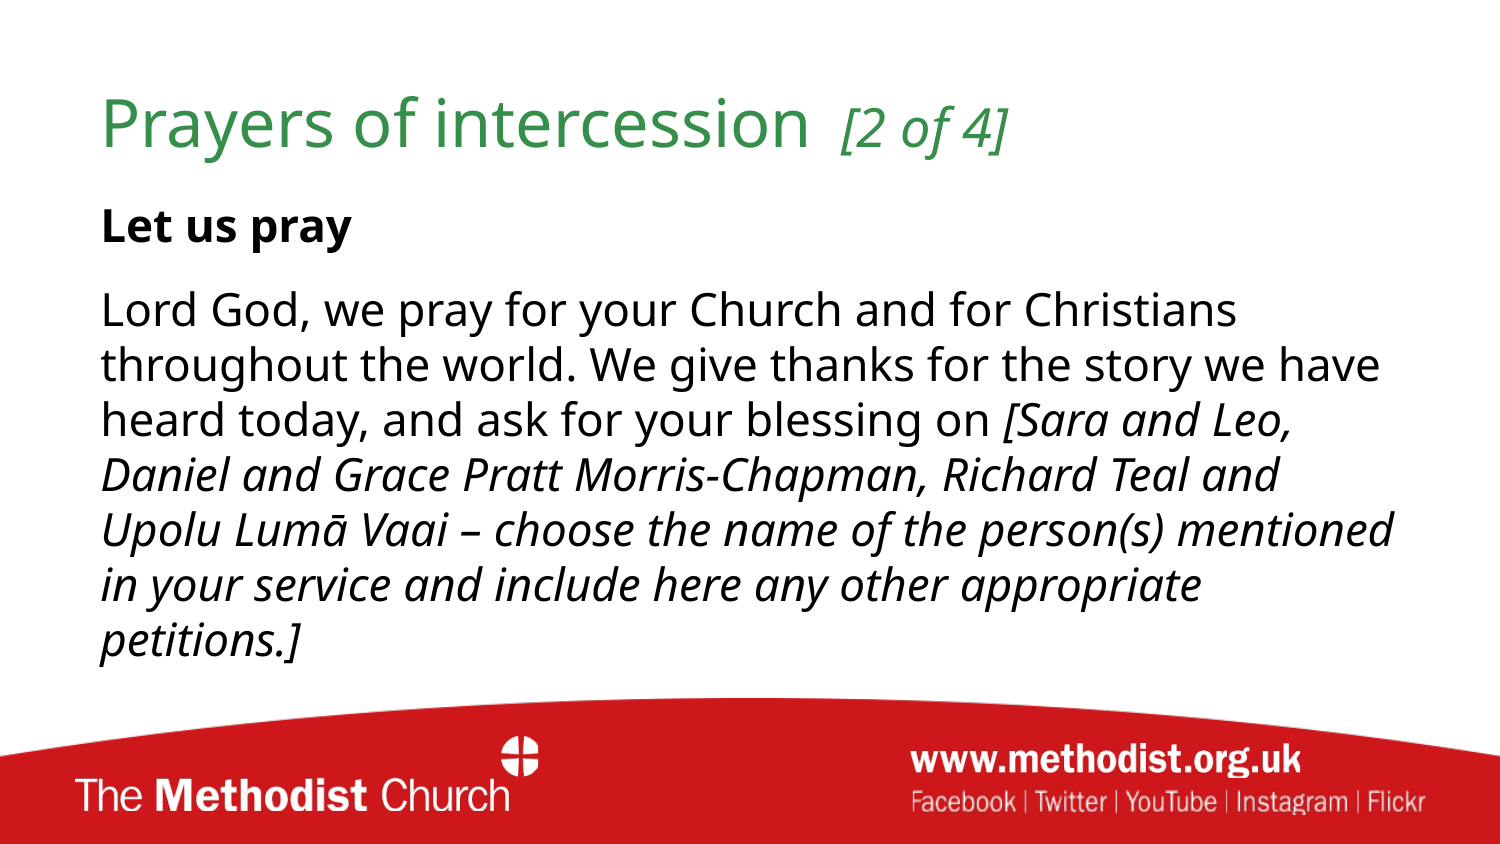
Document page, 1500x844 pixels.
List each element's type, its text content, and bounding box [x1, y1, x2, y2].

title Prayers of intercession [2 of 4] [100, 80, 1451, 169]
list Let us pray Lord God, we pray for your Church and for Christians throughout the world. We give thanks for the story we have heard today, and ask for your blessing on [Sara and Leo, Daniel and Grace Pratt Morris-Chapman, Richard Teal and Upolu Lumā Vaai – choose the name of the person(s) mentioned in your service and include here any other appropriate petitions.] [100, 196, 1400, 667]
